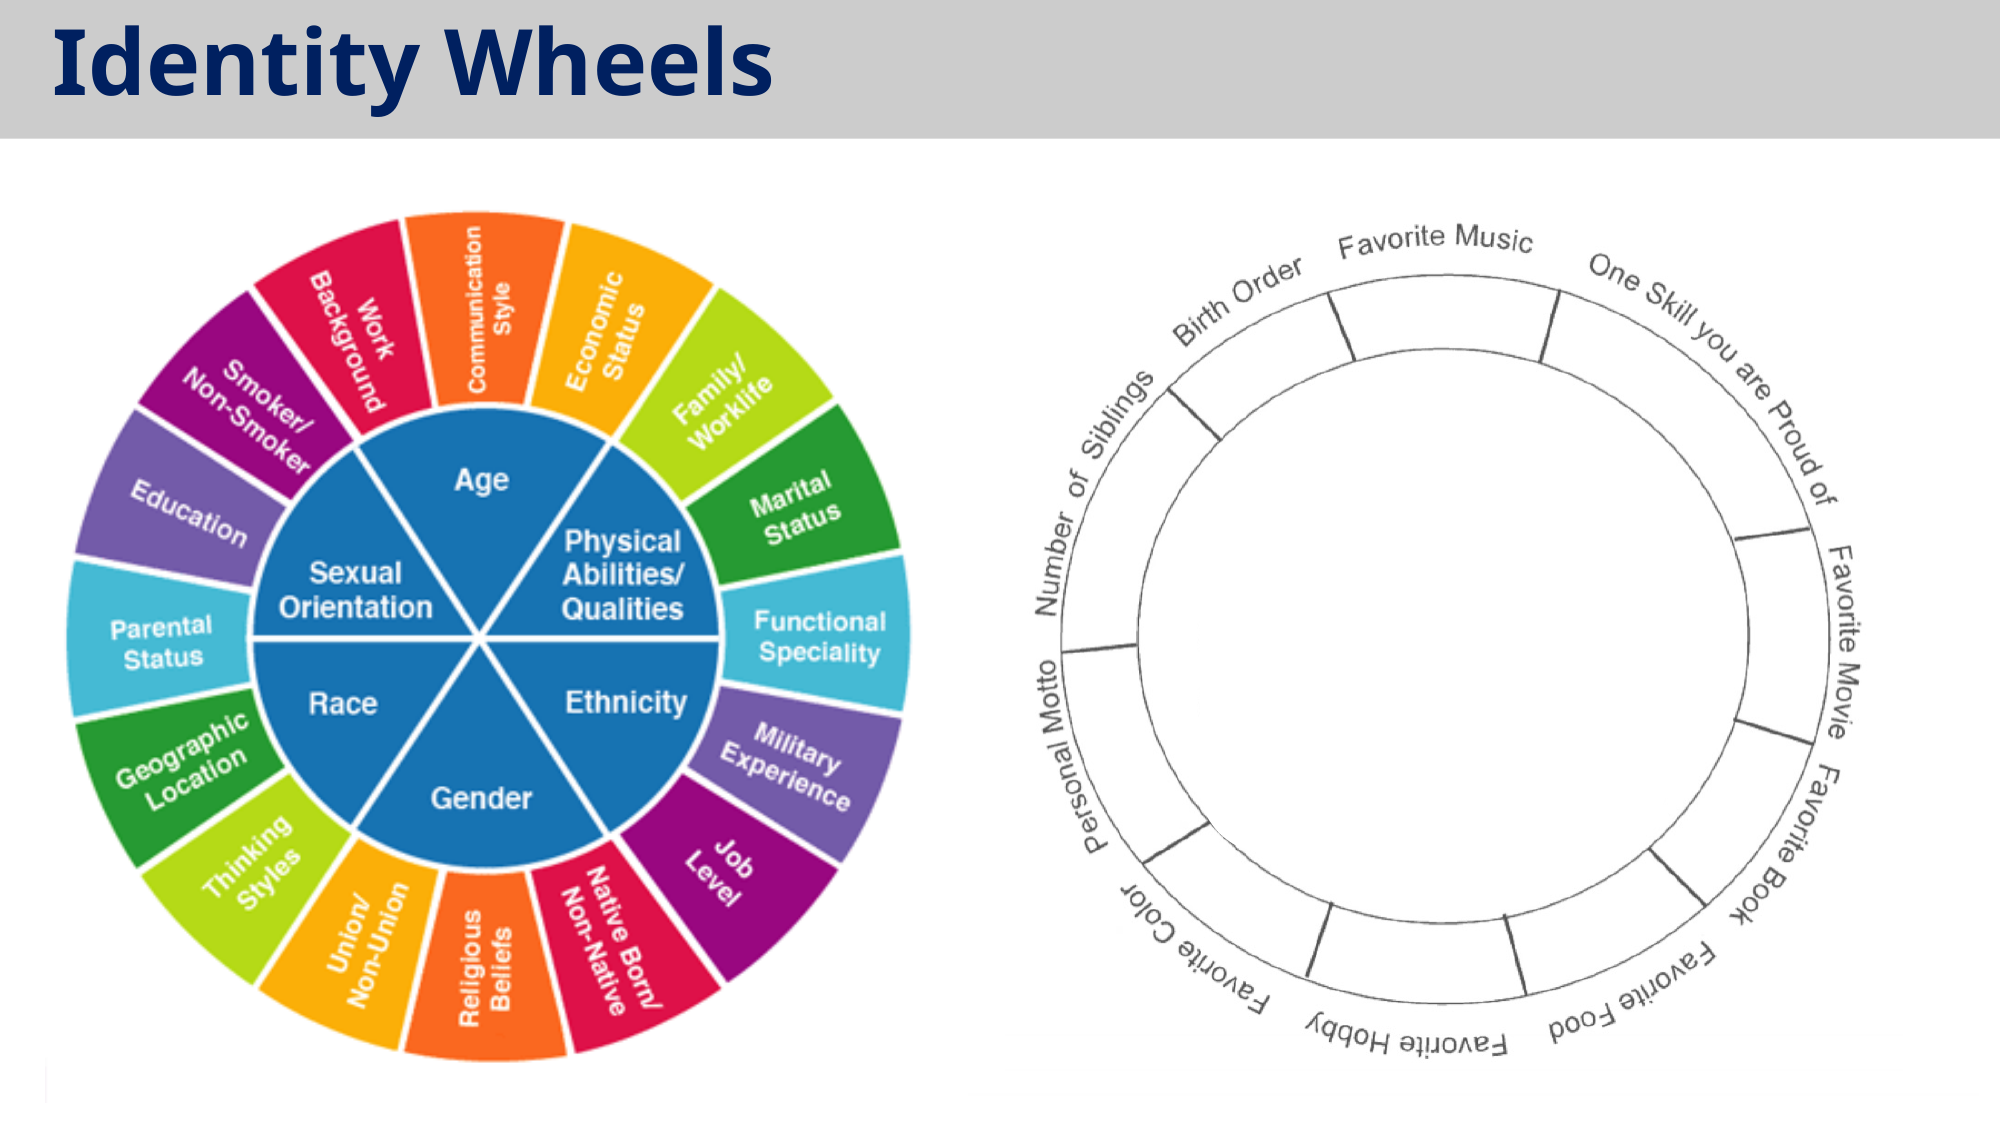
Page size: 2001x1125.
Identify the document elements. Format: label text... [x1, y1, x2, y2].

text_box Identity Wheels [45, 17, 1820, 114]
picture [968, 197, 1979, 1096]
picture [45, 191, 935, 1103]
text_box [0, 0, 2000, 140]
